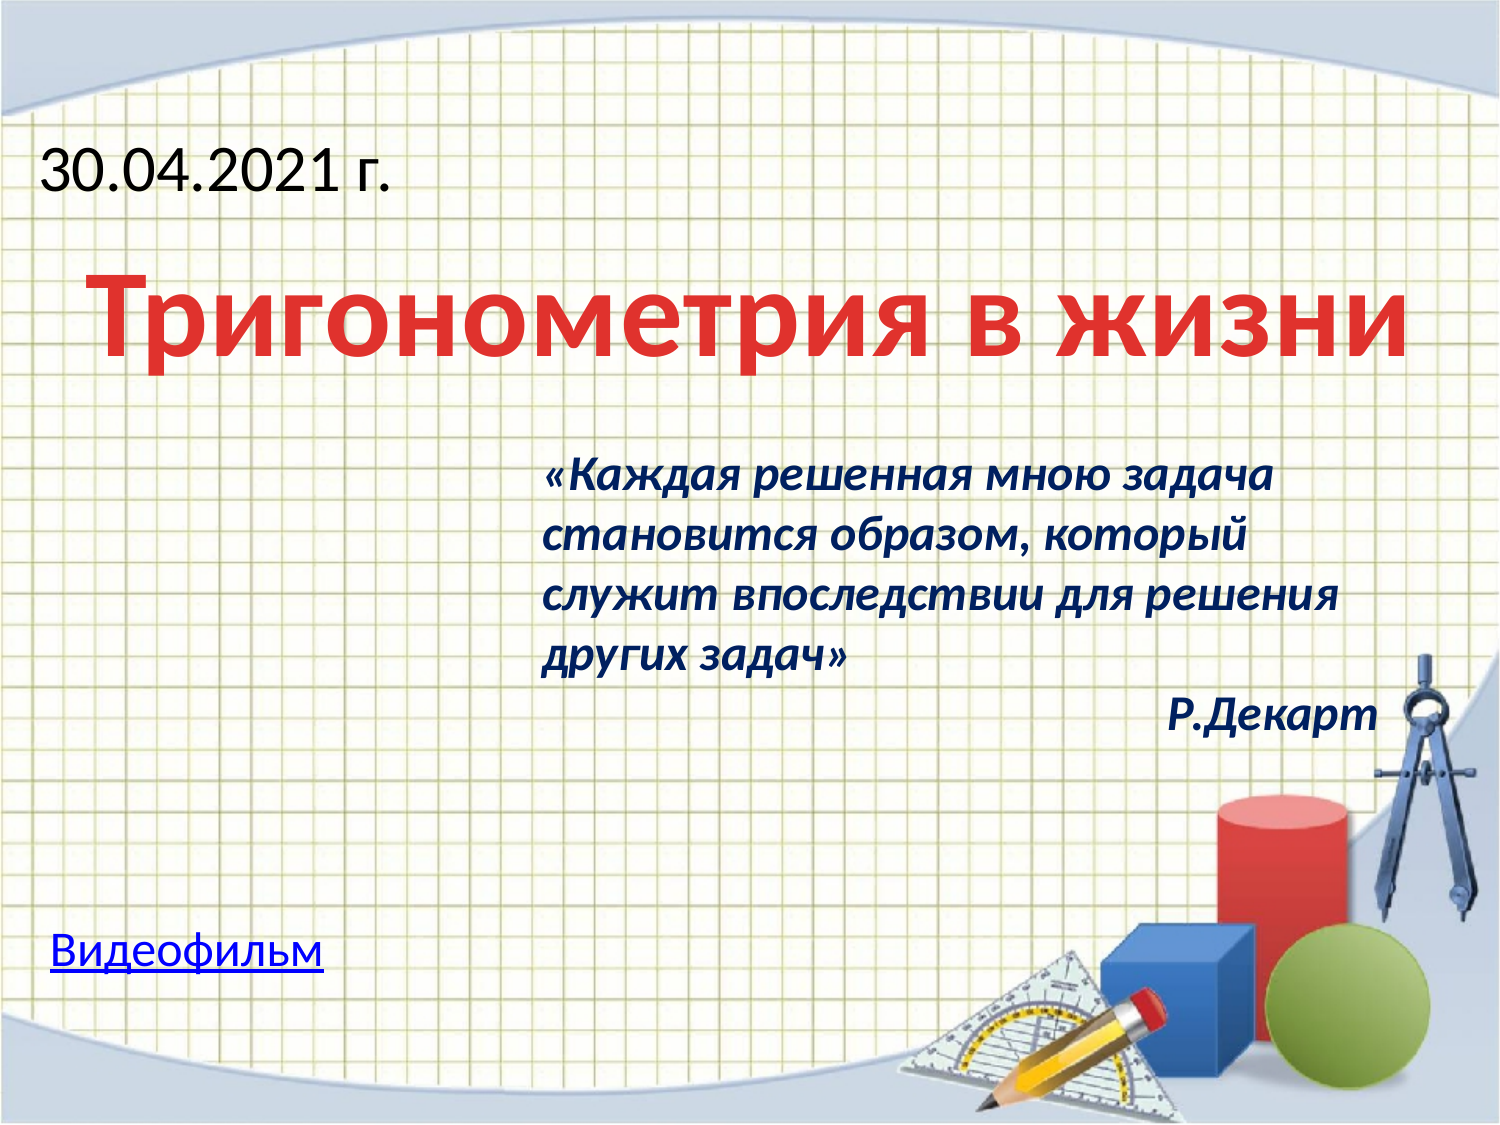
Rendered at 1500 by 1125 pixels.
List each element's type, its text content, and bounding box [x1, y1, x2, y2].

picture [0, 0, 1500, 1125]
text_box «Каждая решенная мною задача становится образом, который служит впоследствии для решения других задач» Р.Декарт [527, 433, 1395, 749]
text_box Видеофильм [35, 908, 364, 984]
text_box Тригонометрия в жизни [46, 223, 1454, 389]
text_box 30.04.2021 г. [23, 117, 434, 212]
